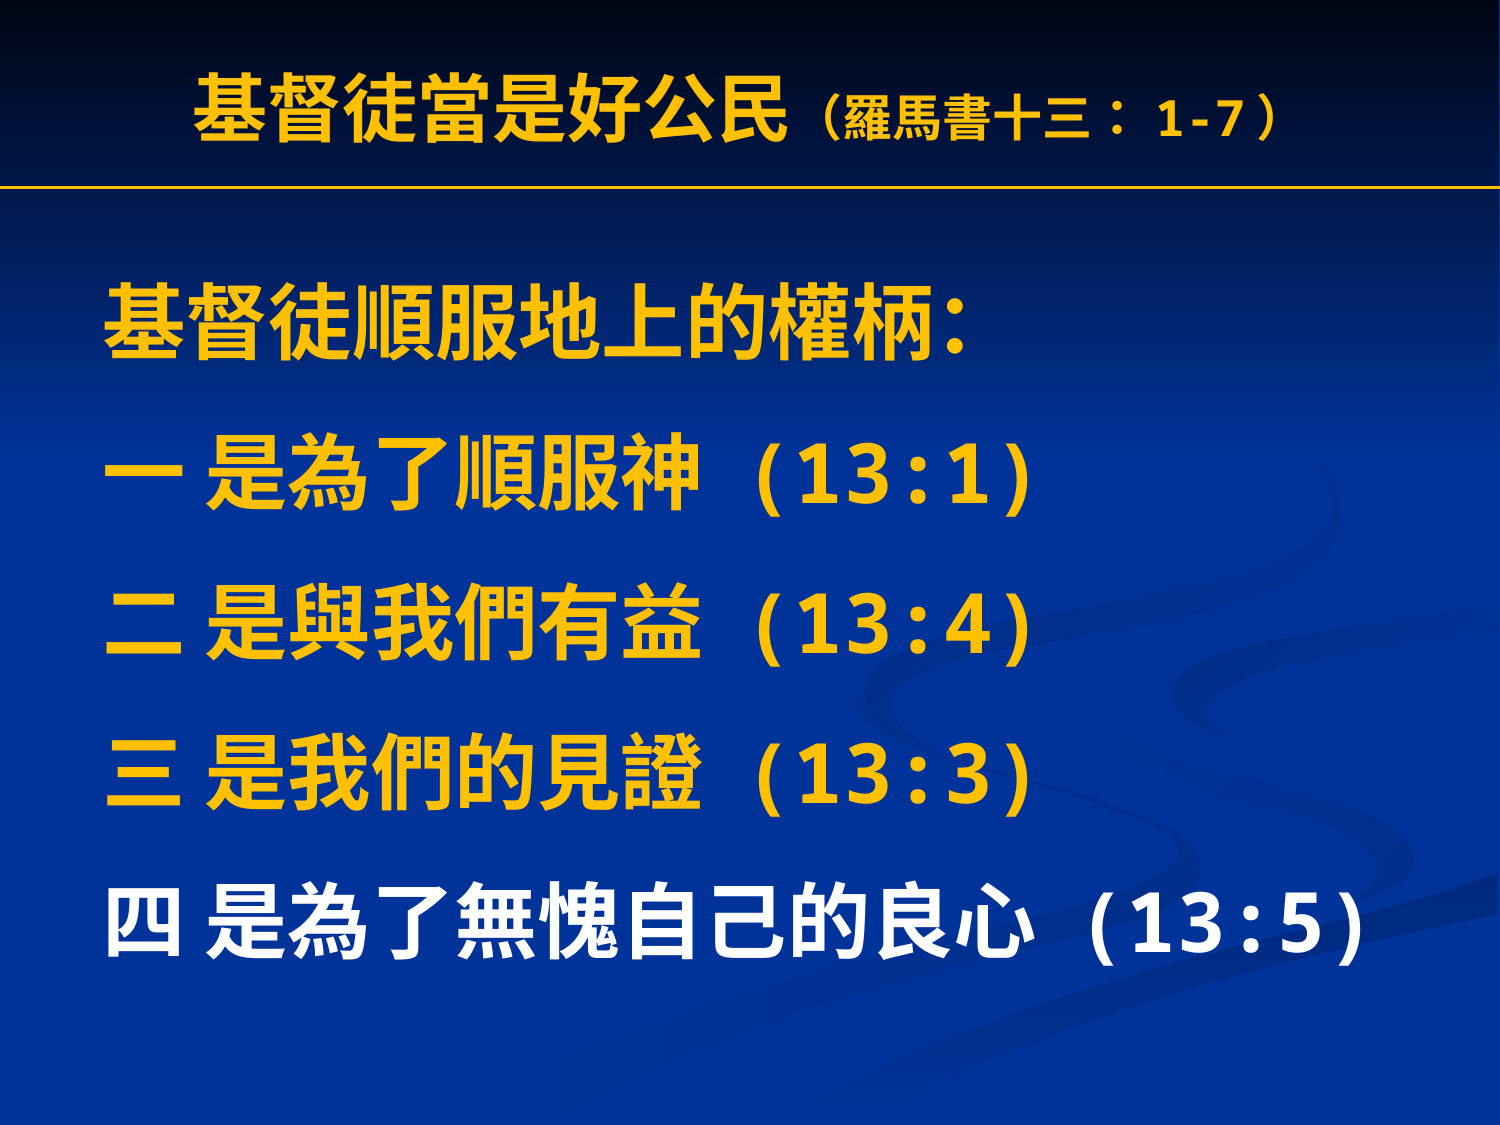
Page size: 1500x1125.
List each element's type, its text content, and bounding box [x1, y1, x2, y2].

text_box 基督徒當是好公民（羅馬書十三：1-7） [74, 50, 1425, 163]
text_box 基督徒順服地上的權柄： 一 是為了順服神 (13:1) 二 是與我們有益 (13:4) 三 是我們的見證 (13:3) 四 是為了無愧自己的良心 (13:5) [87, 212, 1413, 675]
text_box [137, 624, 1463, 900]
